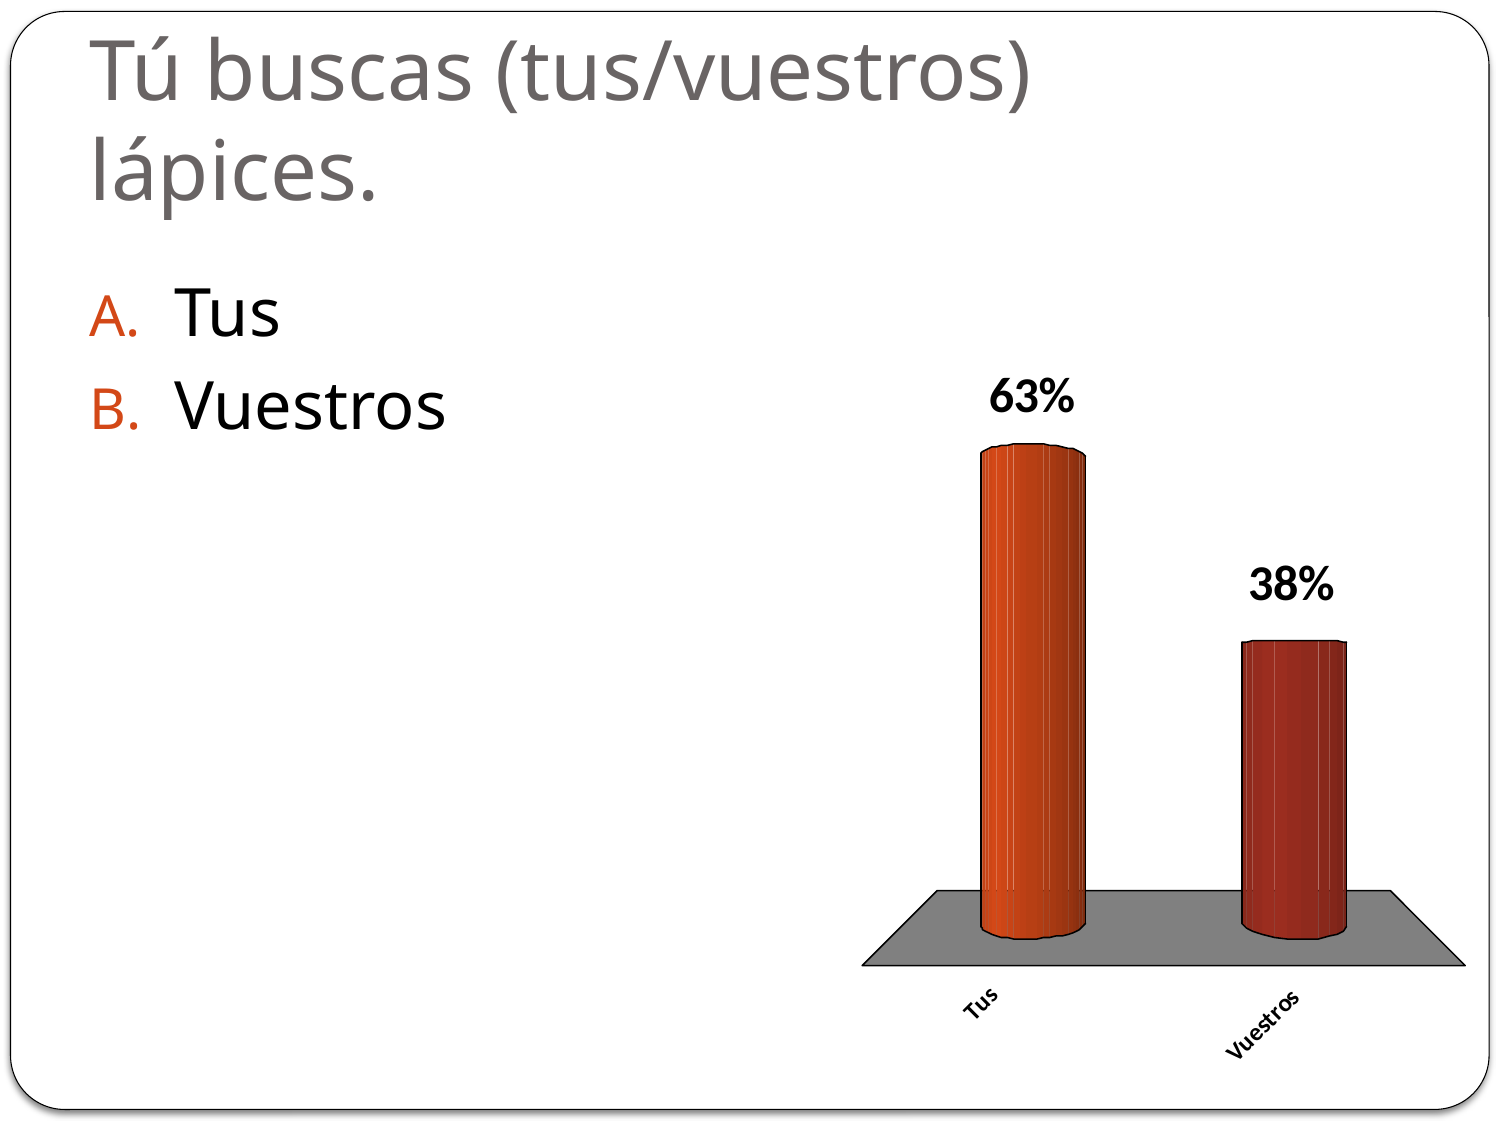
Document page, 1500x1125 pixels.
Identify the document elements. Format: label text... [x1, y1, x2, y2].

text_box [755, 280, 1500, 1125]
title Tú buscas (tus/vuestros) lápices. [75, 45, 1350, 233]
list Tus Vuestros [75, 262, 750, 1013]
